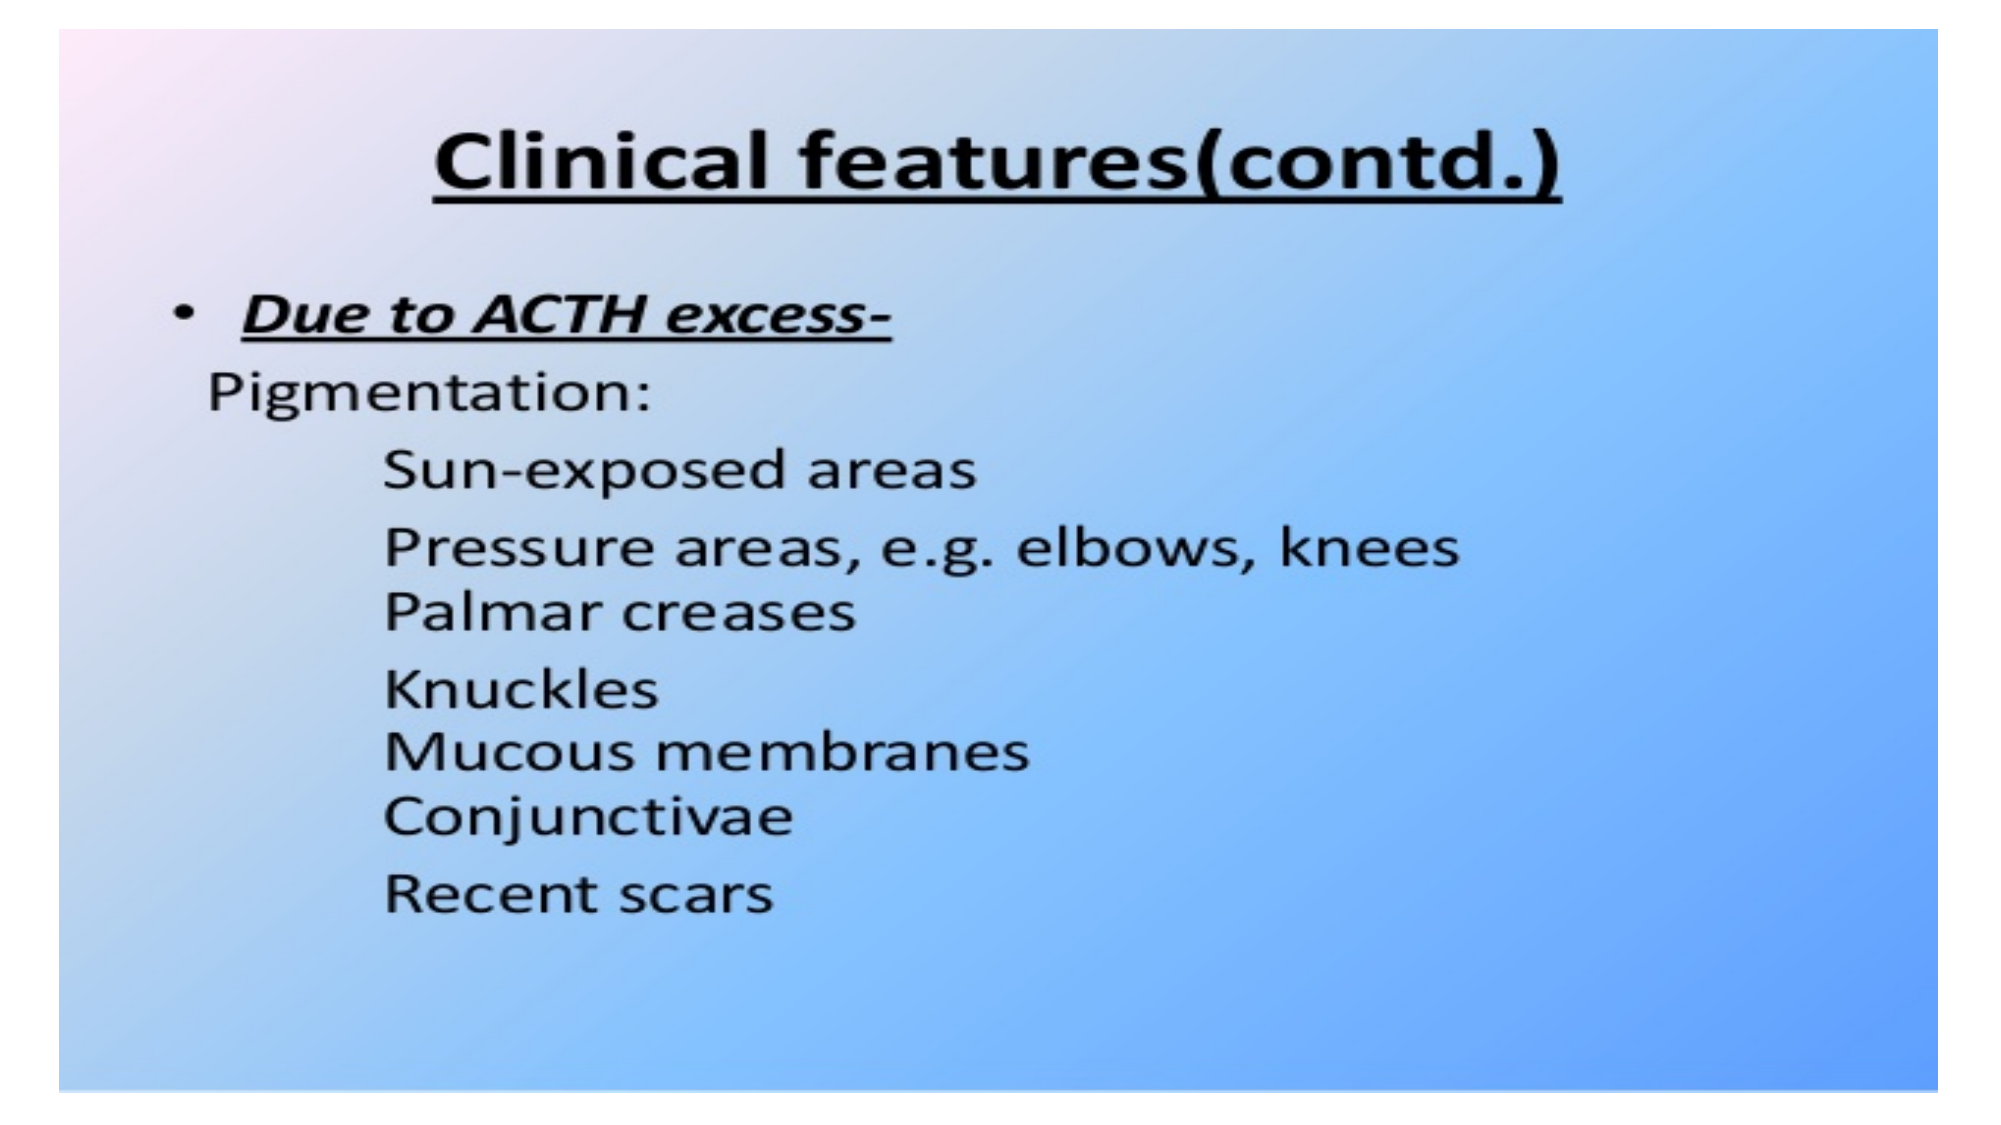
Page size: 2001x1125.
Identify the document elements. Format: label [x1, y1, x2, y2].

picture [59, 29, 1938, 1093]
